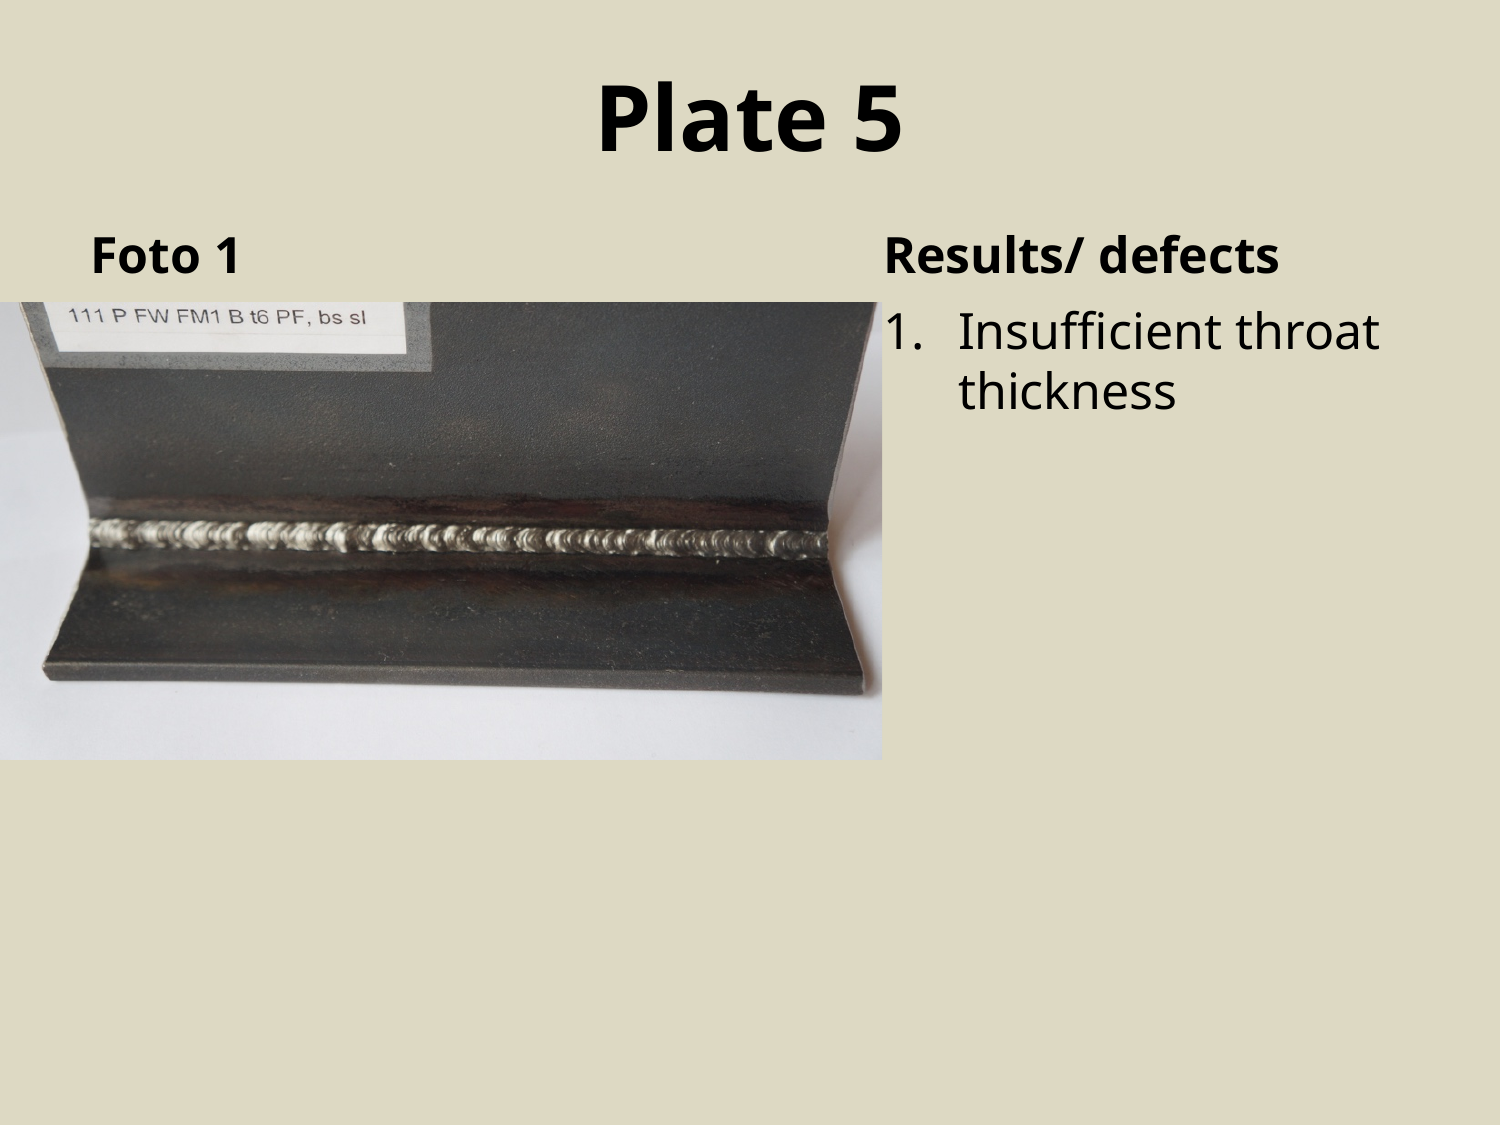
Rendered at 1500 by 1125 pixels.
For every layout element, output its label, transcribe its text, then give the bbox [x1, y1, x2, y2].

list Insufficient throat thickness [868, 292, 1425, 1005]
title Plate 5 [75, 45, 1425, 185]
list Foto 1 [75, 185, 738, 291]
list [0, 302, 883, 760]
list Results/ defects [868, 185, 1425, 291]
